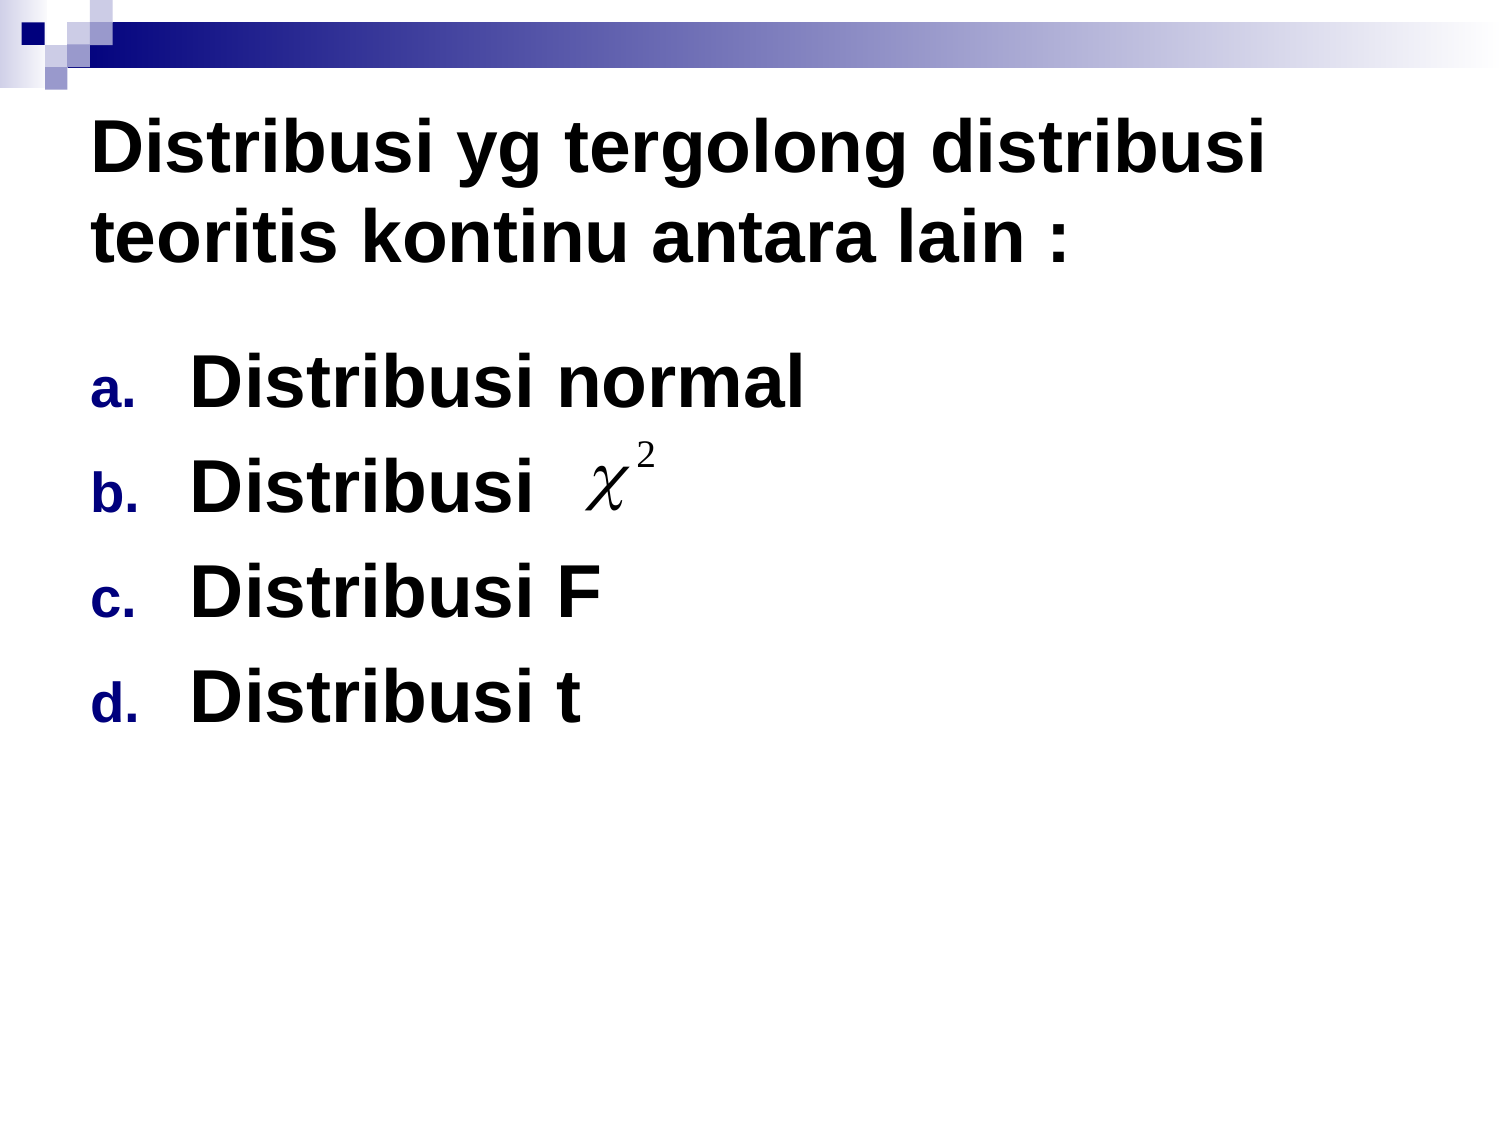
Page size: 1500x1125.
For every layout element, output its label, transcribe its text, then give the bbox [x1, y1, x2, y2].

title Distribusi yg tergolong distribusi teoritis kontinu antara lain : [75, 75, 1425, 300]
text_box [574, 424, 672, 526]
list Distribusi normal Distribusi Distribusi F Distribusi t [75, 324, 1425, 963]
